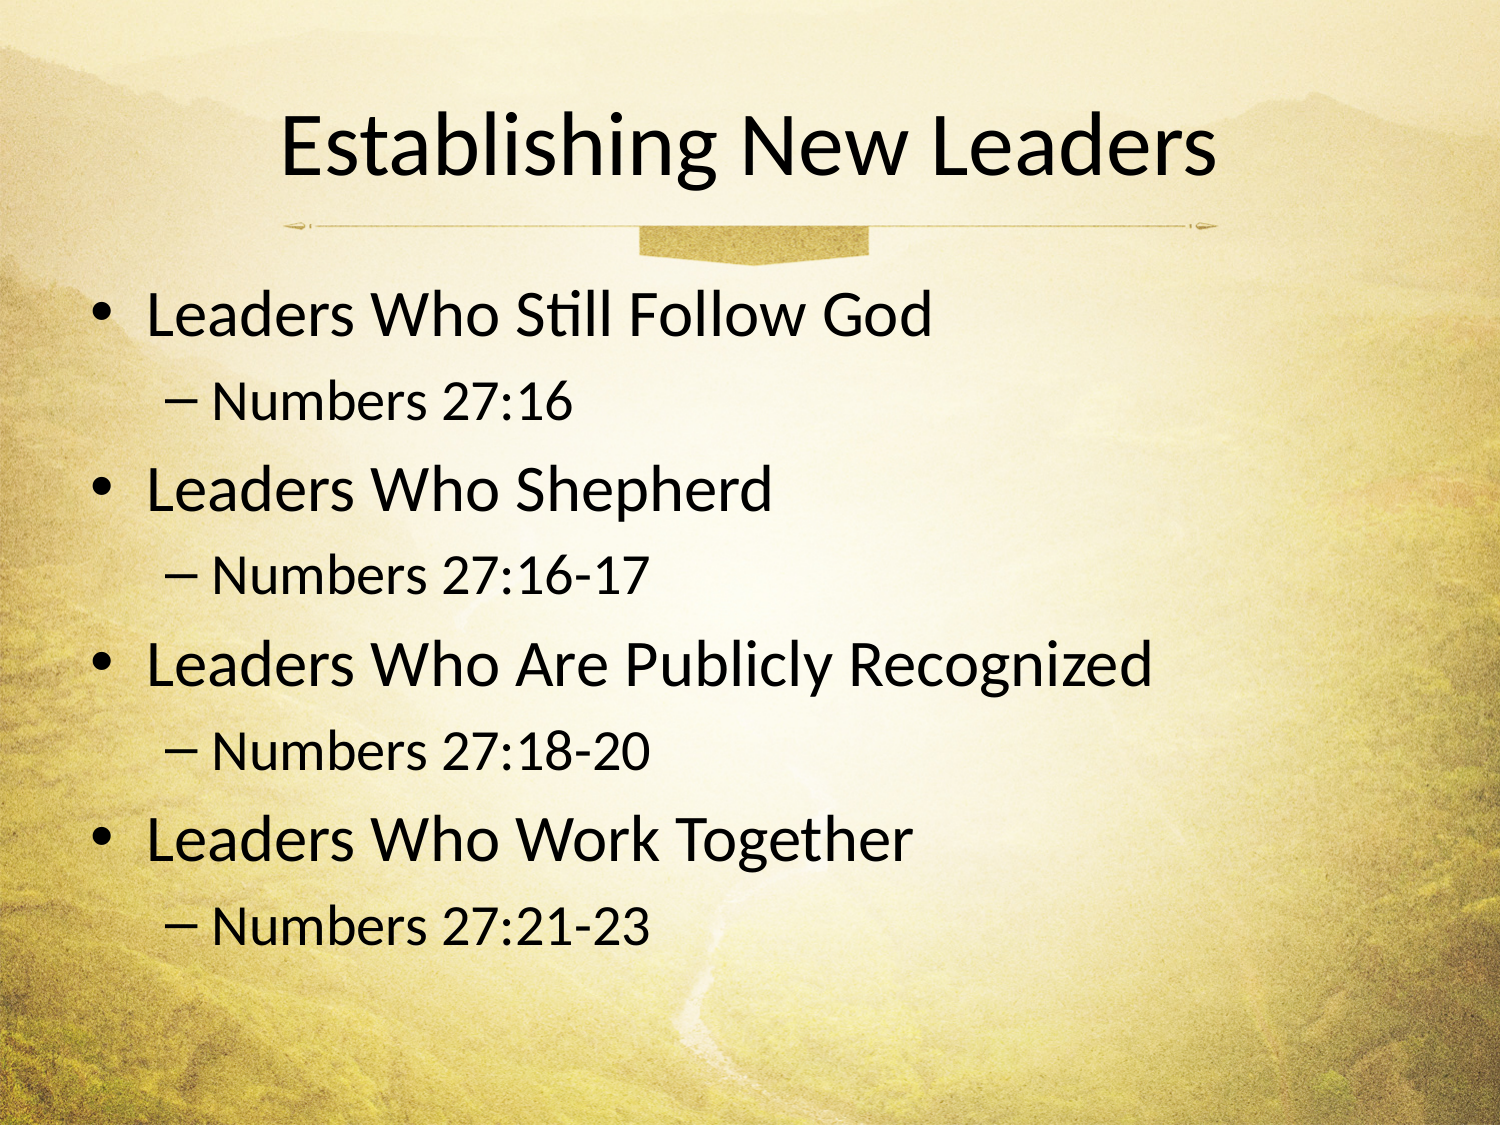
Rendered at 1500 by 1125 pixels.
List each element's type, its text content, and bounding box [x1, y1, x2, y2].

title Establishing New Leaders [75, 45, 1425, 233]
list Leaders Who Still Follow God Numbers 27:16 Leaders Who Shepherd Numbers 27:16-17 Leaders Who Are Publicly Recognized Numbers 27:18-20 Leaders Who Work Together Numbers 27:21-23 [75, 262, 1425, 1005]
picture [0, 0, 1500, 1125]
